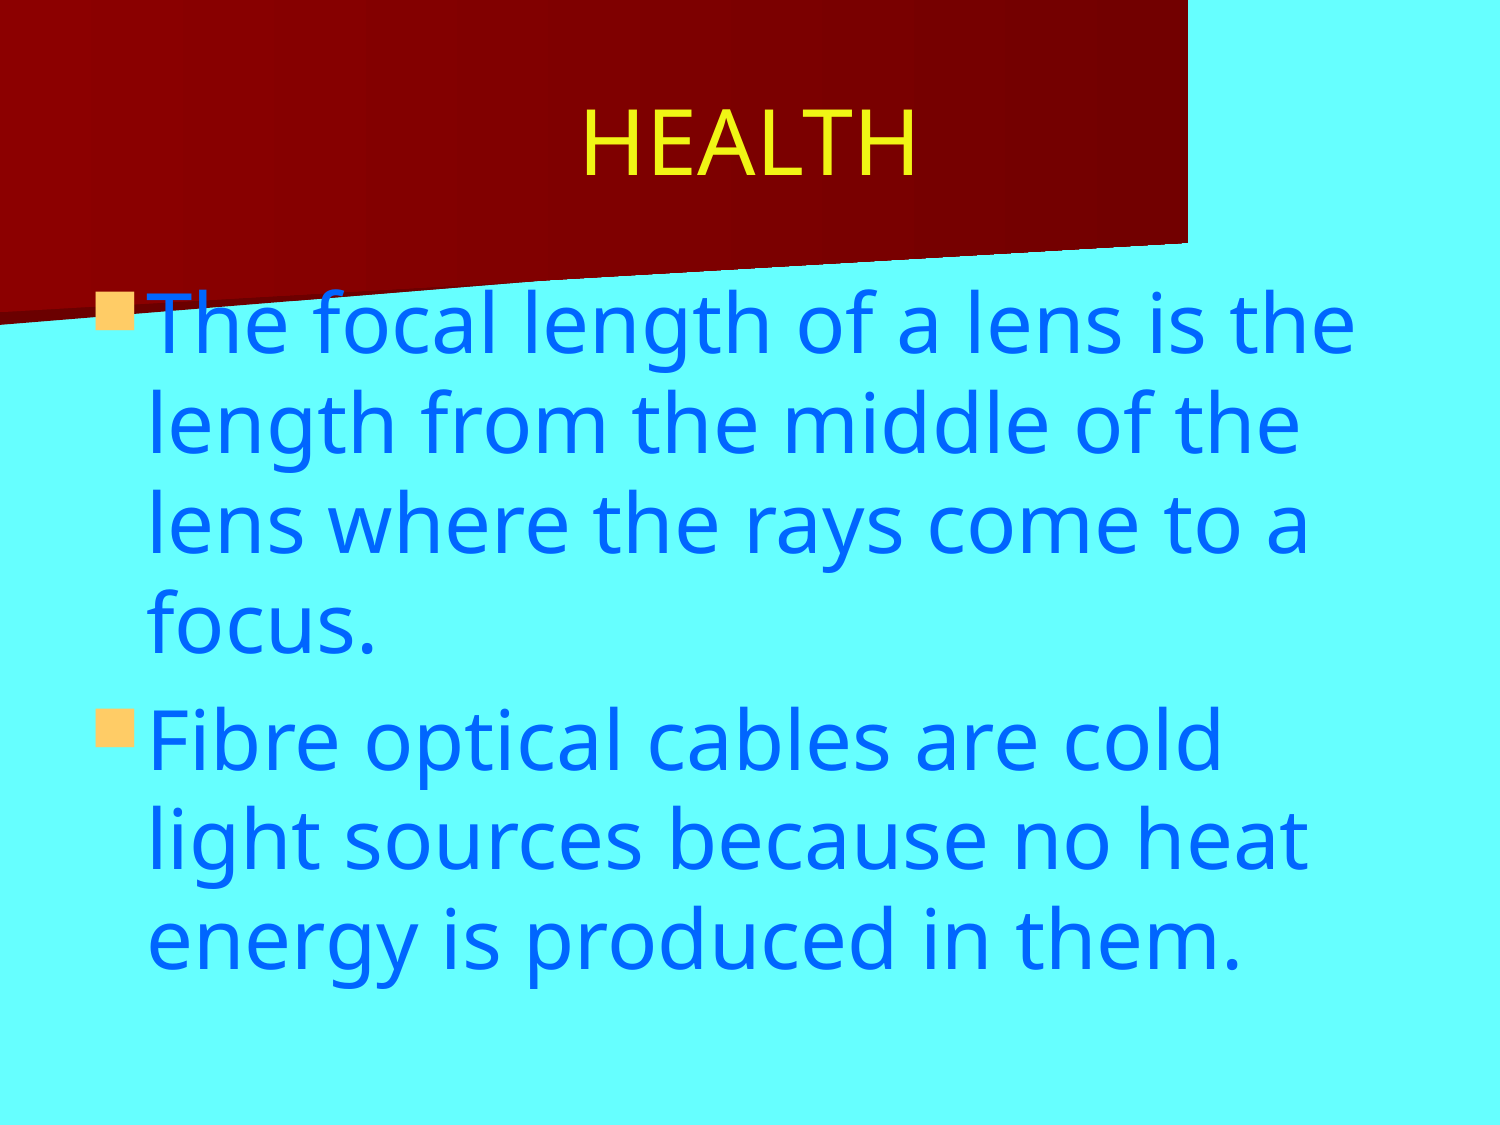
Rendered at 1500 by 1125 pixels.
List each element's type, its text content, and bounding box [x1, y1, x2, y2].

list The focal length of a lens is the length from the middle of the lens where the rays come to a focus. Fibre optical cables are cold light sources because no heat energy is produced in them. [75, 262, 1425, 1000]
title HEALTH [75, 45, 1425, 233]
